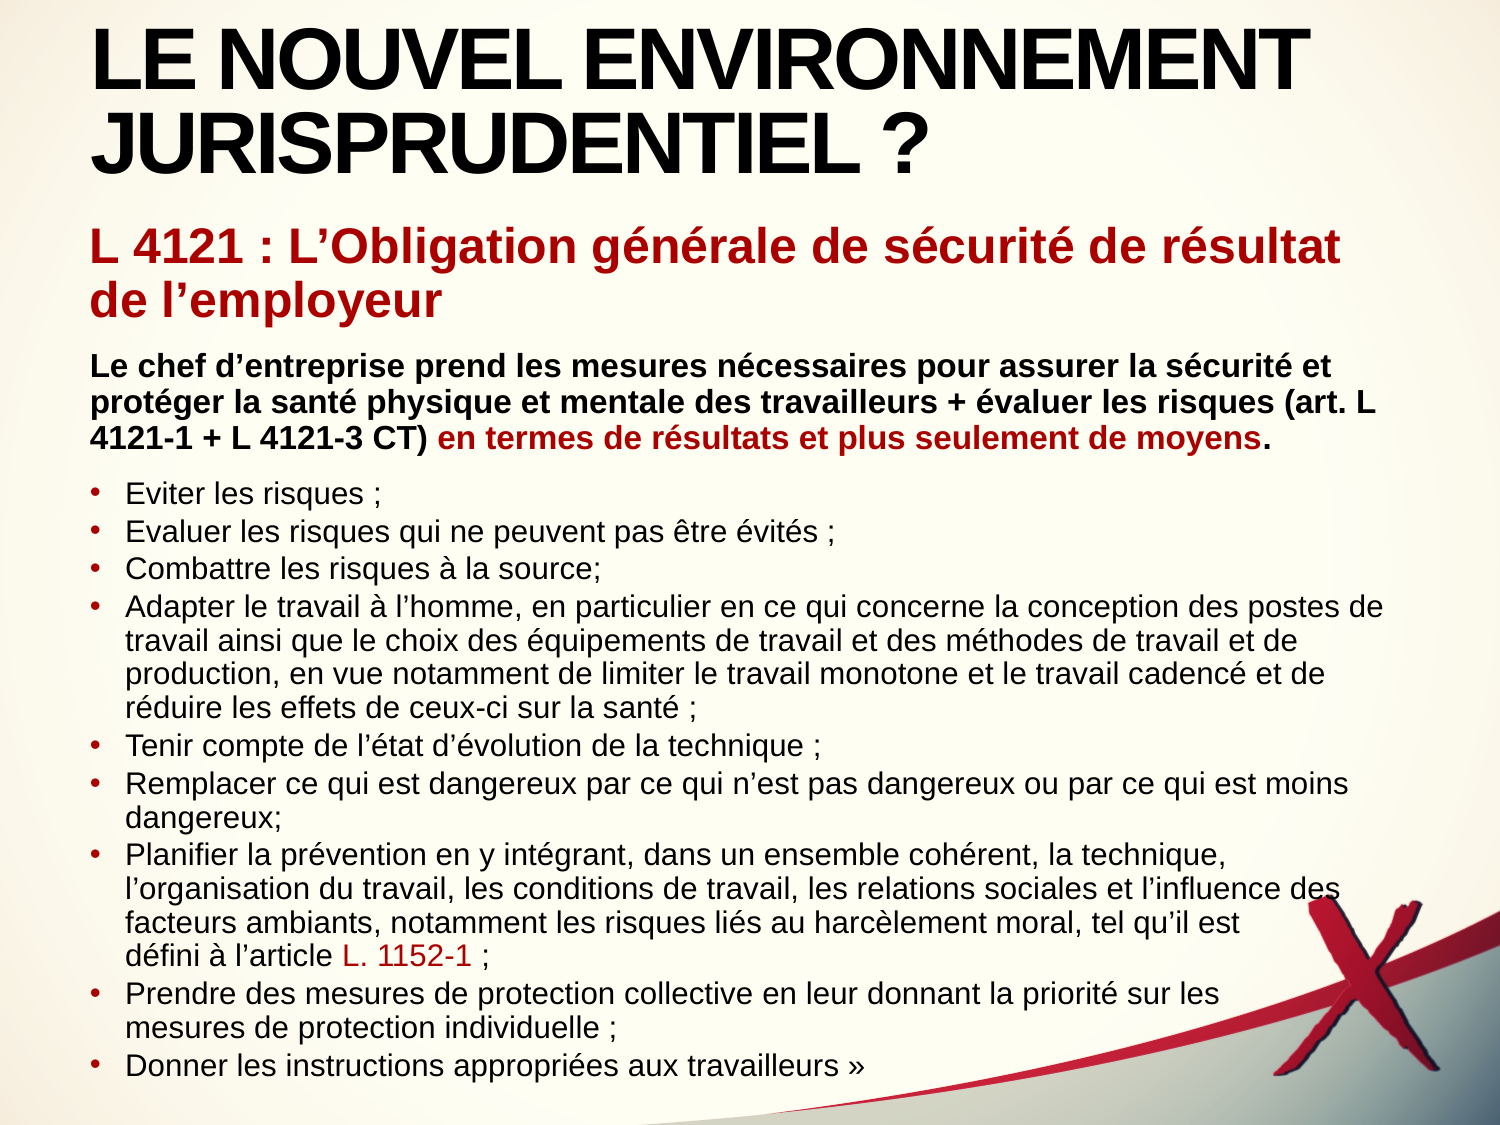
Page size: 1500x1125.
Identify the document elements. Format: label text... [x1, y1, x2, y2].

text_box L 4121 : L’Obligation générale de sécurité de résultat de l’employeur Le chef d’entreprise prend les mesures nécessaires pour assurer la sécurité et protéger la santé physique et mentale des travailleurs + évaluer les risques (art. L 4121-1 + L 4121-3 CT) en termes de résultats et plus seulement de moyens. Eviter les risques ; Evaluer les risques qui ne peuvent pas être évités ; Combattre les risques à la source; Adapter le travail à l’homme, en particulier en ce qui concerne la conception des postes de travail ainsi que le choix des équipements de travail et des méthodes de travail et de production, en vue notamment de limiter le travail monotone et le travail cadencé et de réduire les effets de ceux-ci sur la santé ; Tenir compte de l’état d’évolution de la technique ; Remplacer ce qui est dangereux par ce qui n’est pas dangereux ou par ce qui est moins dangereux; Planifier la prévention en y intégrant, dans un ensemble cohérent, la technique, l’organisation du travail, les conditions de travail, les relations sociales et l’influence des facteurs ambiants, notamment les risques liés au harcèlement moral, tel qu’il est défini à l’article L. 1152-1 ; Prendre des mesures de protection collective en leur donnant la priorité sur les mesures de protection individuelle ; Donner les instructions appropriées aux travailleurs » [74, 212, 1425, 788]
picture [0, 0, 1500, 1125]
title LE NOUVEL ENVIRONNEMENT JURISPRUDENTIEL ? [75, 12, 1438, 200]
